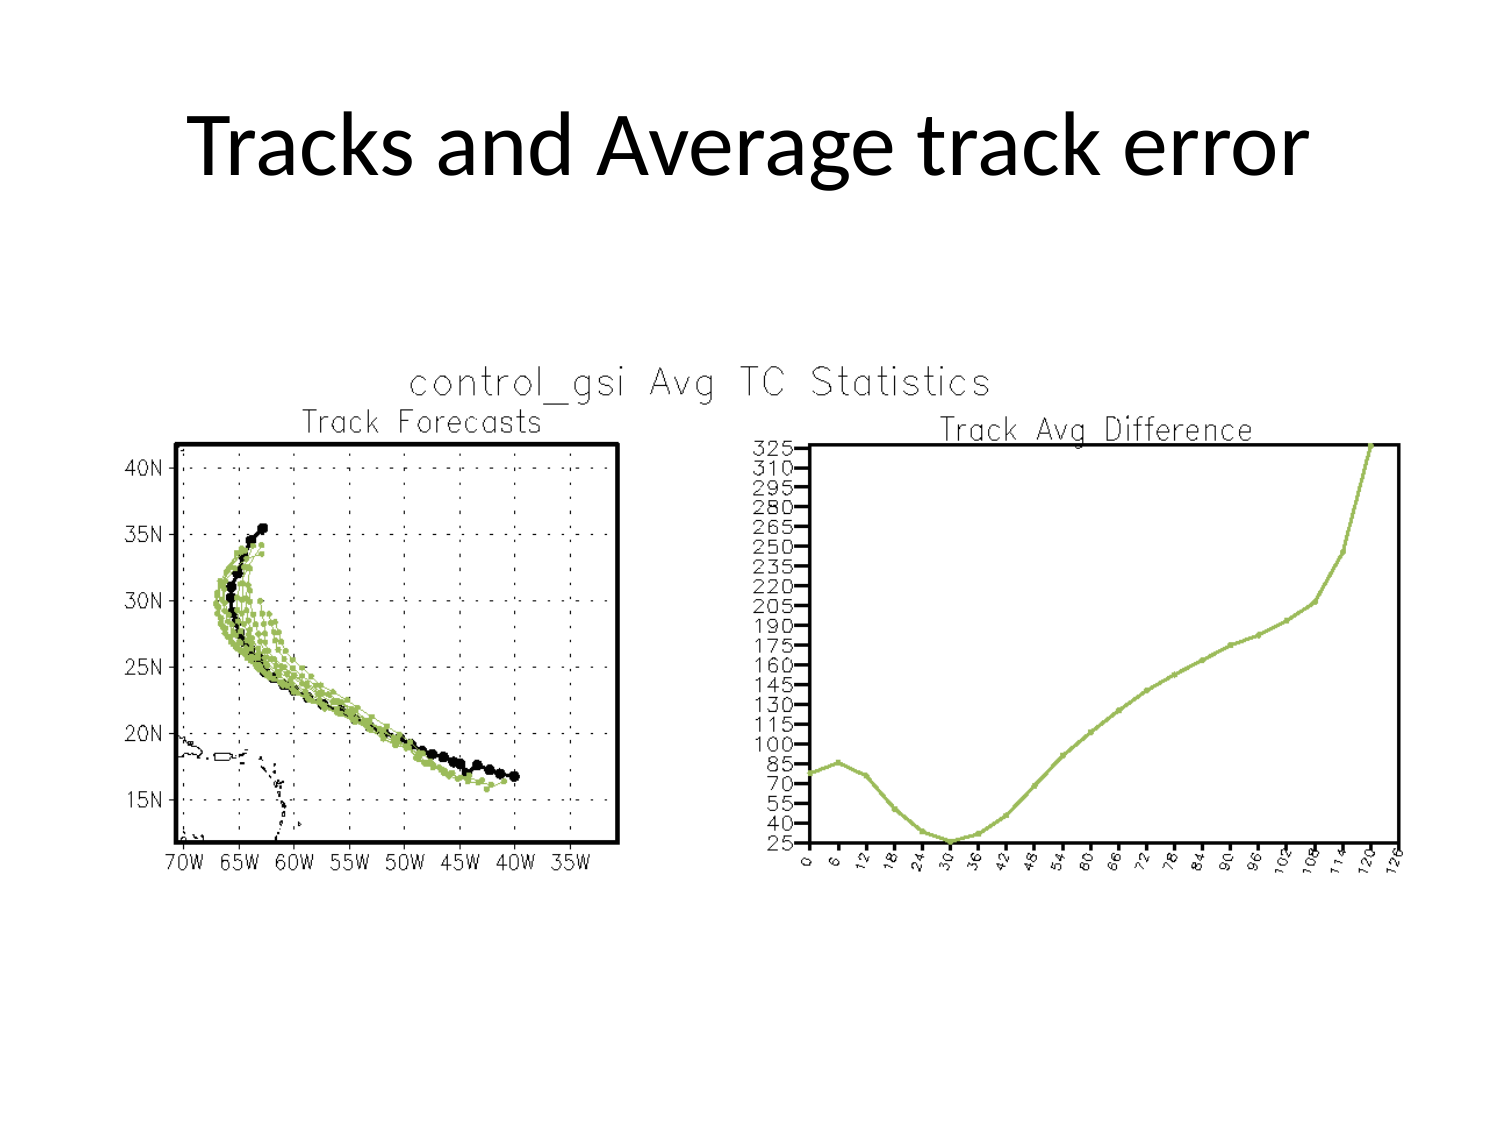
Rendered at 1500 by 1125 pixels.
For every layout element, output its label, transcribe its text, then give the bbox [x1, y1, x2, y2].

title Tracks and Average track error [75, 45, 1425, 233]
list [74, 262, 1426, 1006]
